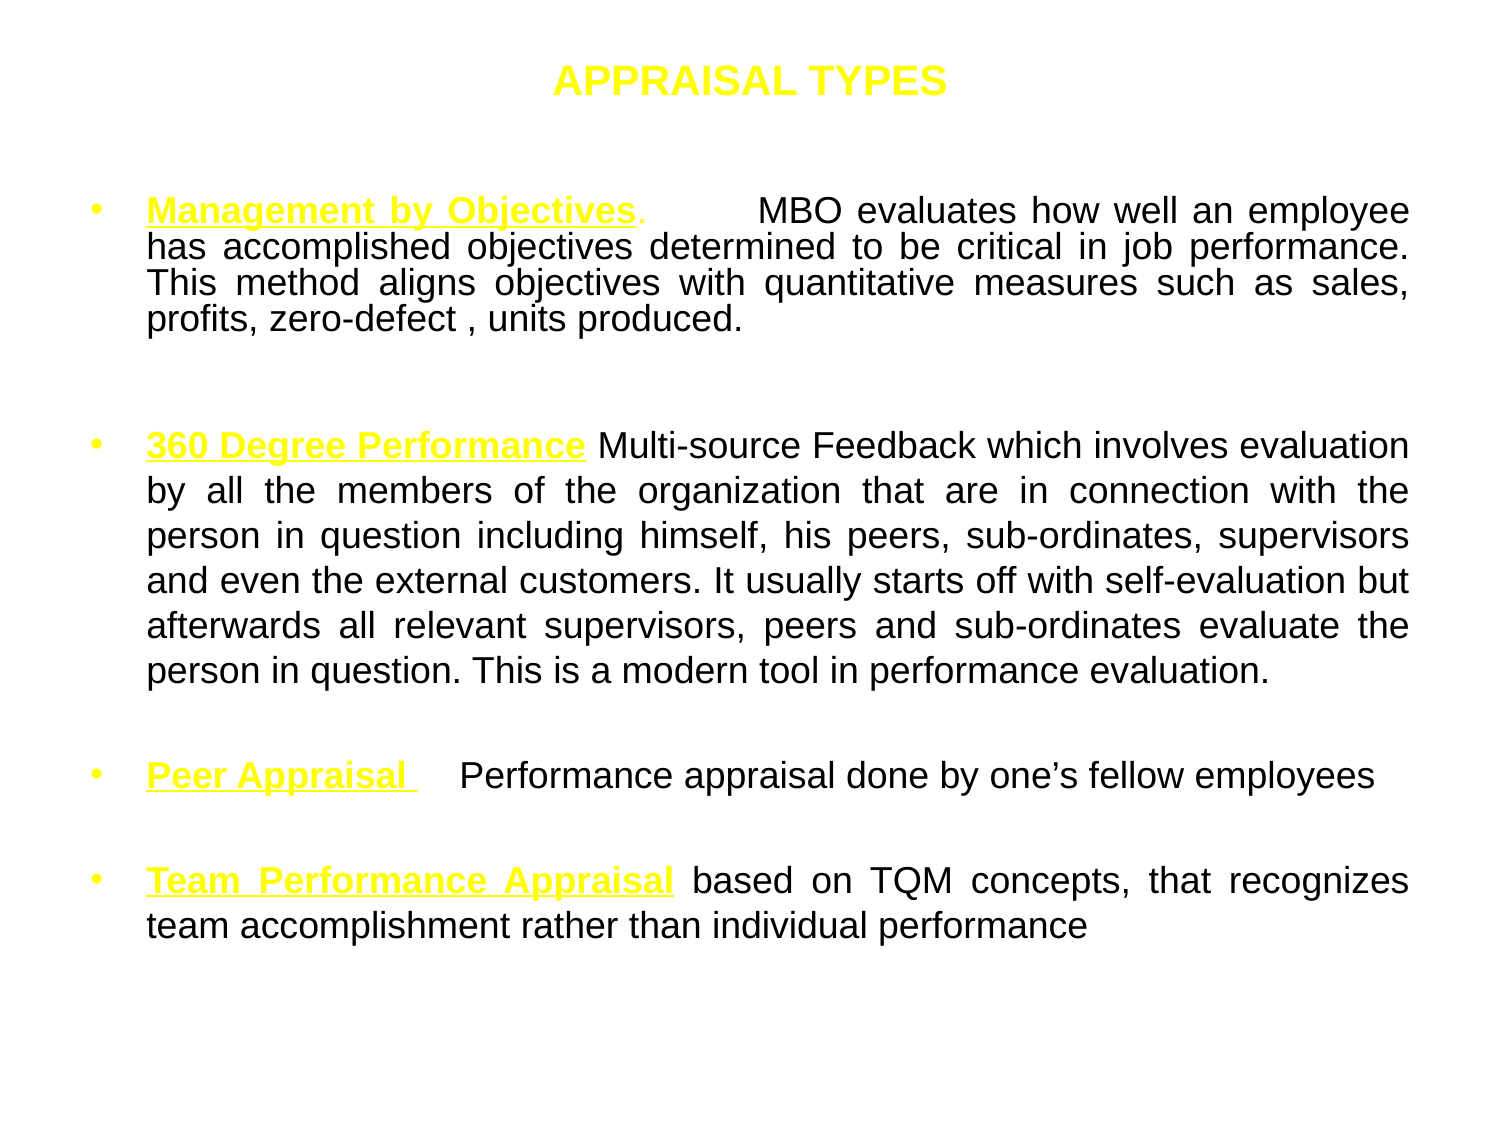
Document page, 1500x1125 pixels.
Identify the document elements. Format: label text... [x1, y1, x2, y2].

list Management by Objectives. MBO evaluates how well an employee has accomplished objectives determined to be critical in job performance. This method aligns objectives with quantitative measures such as sales, profits, zero-defect , units produced. 360 Degree Performance Multi-source Feedback which involves evaluation by all the members of the organization that are in connection with the person in question including himself, his peers, sub-ordinates, supervisors and even the external customers. It usually starts off with self-evaluation but afterwards all relevant supervisors, peers and sub-ordinates evaluate the person in question. This is a modern tool in performance evaluation. Peer Appraisal Performance appraisal done by one’s fellow employees Team Performance Appraisal based on TQM concepts, that recognizes team accomplishment rather than individual performance [75, 187, 1425, 1075]
title APPRAISAL TYPES [75, 45, 1425, 163]
